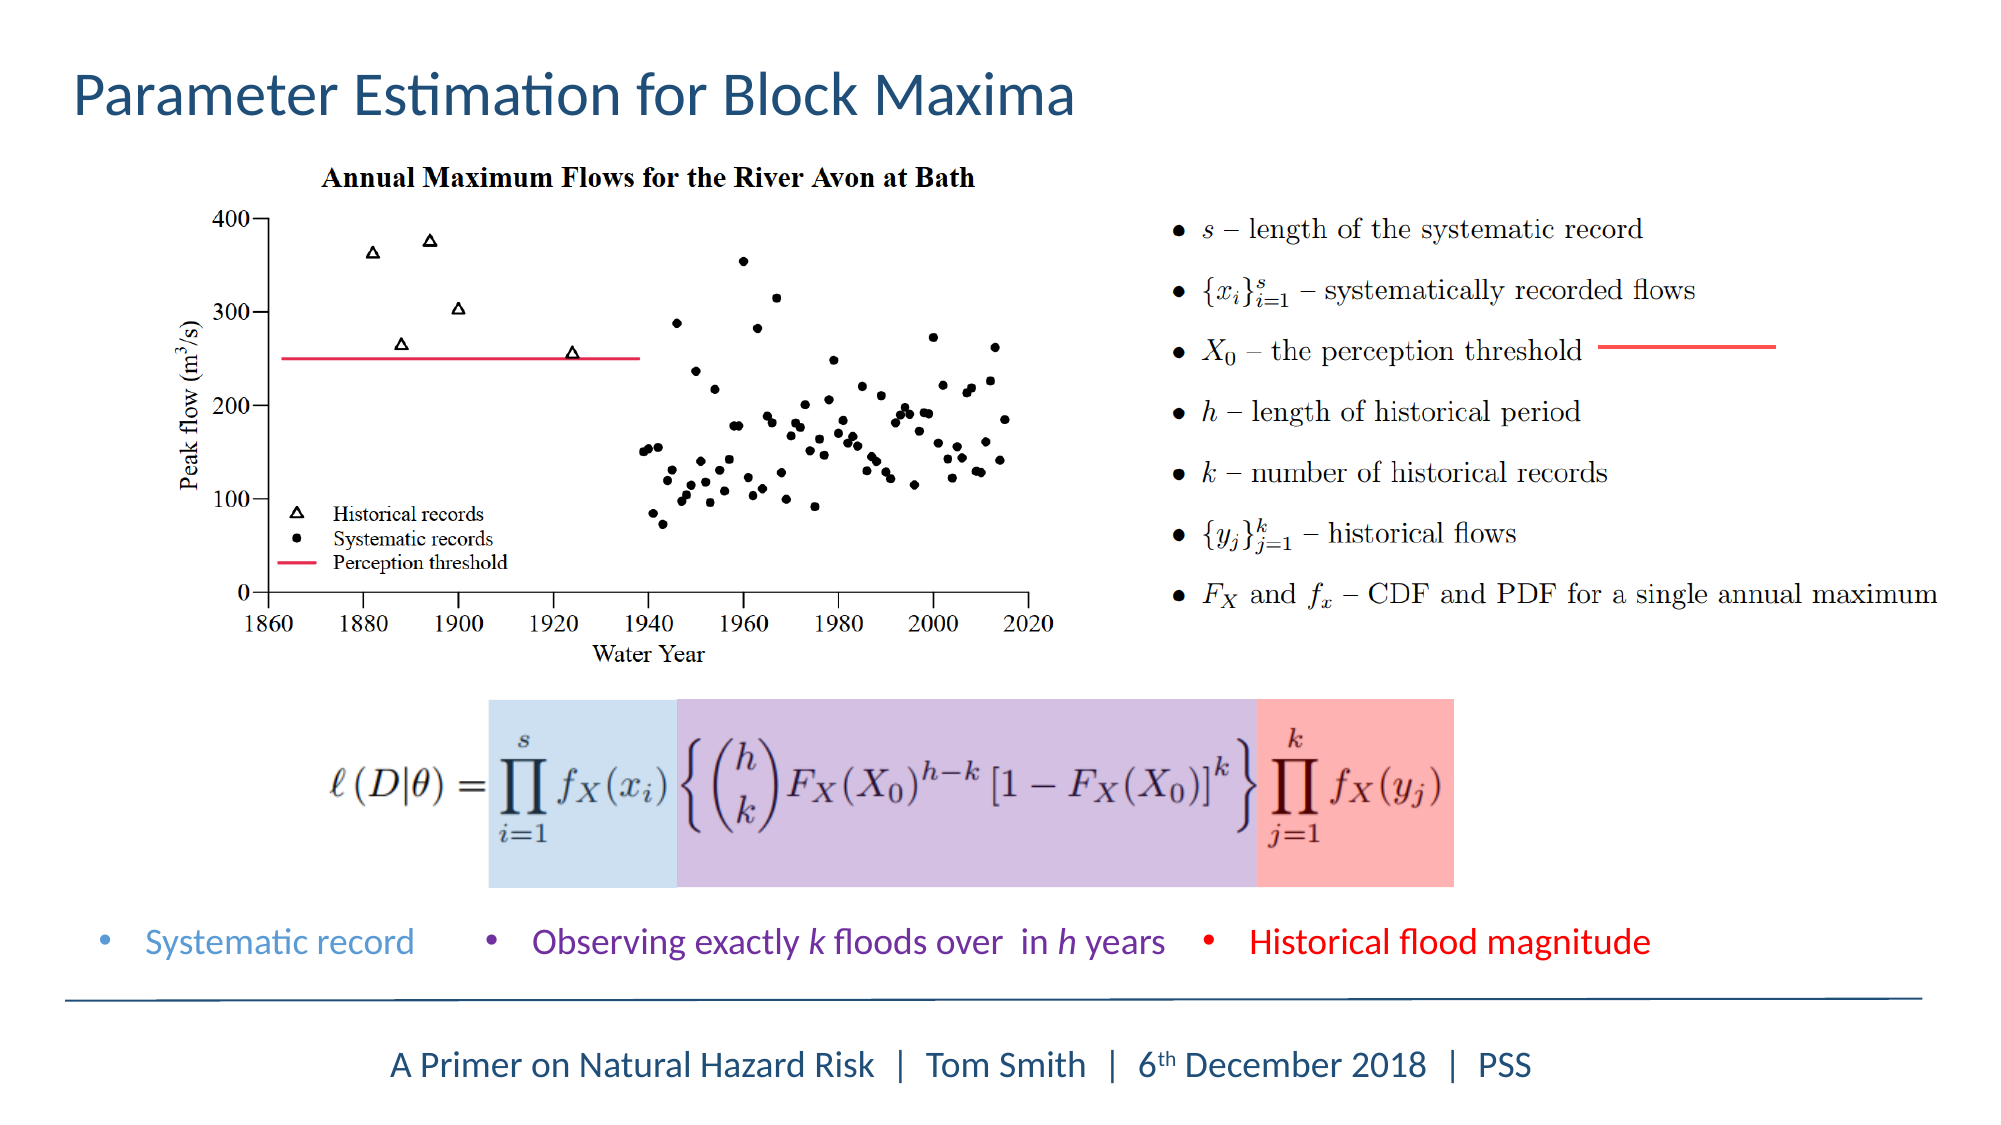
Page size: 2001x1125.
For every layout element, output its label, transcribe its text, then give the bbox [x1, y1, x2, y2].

text_box Historical flood magnitude [1187, 909, 1667, 970]
picture [1152, 206, 1951, 630]
text_box [1256, 698, 1455, 888]
text_box Parameter Estimation for Block Maxima [59, 45, 1093, 136]
text_box [488, 699, 676, 703]
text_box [65, 998, 1923, 1094]
text_box [488, 866, 678, 889]
text_box [676, 866, 1256, 888]
picture [168, 153, 1061, 671]
text_box [676, 698, 1256, 703]
picture [311, 703, 1454, 866]
text_box Systematic record [83, 909, 431, 969]
